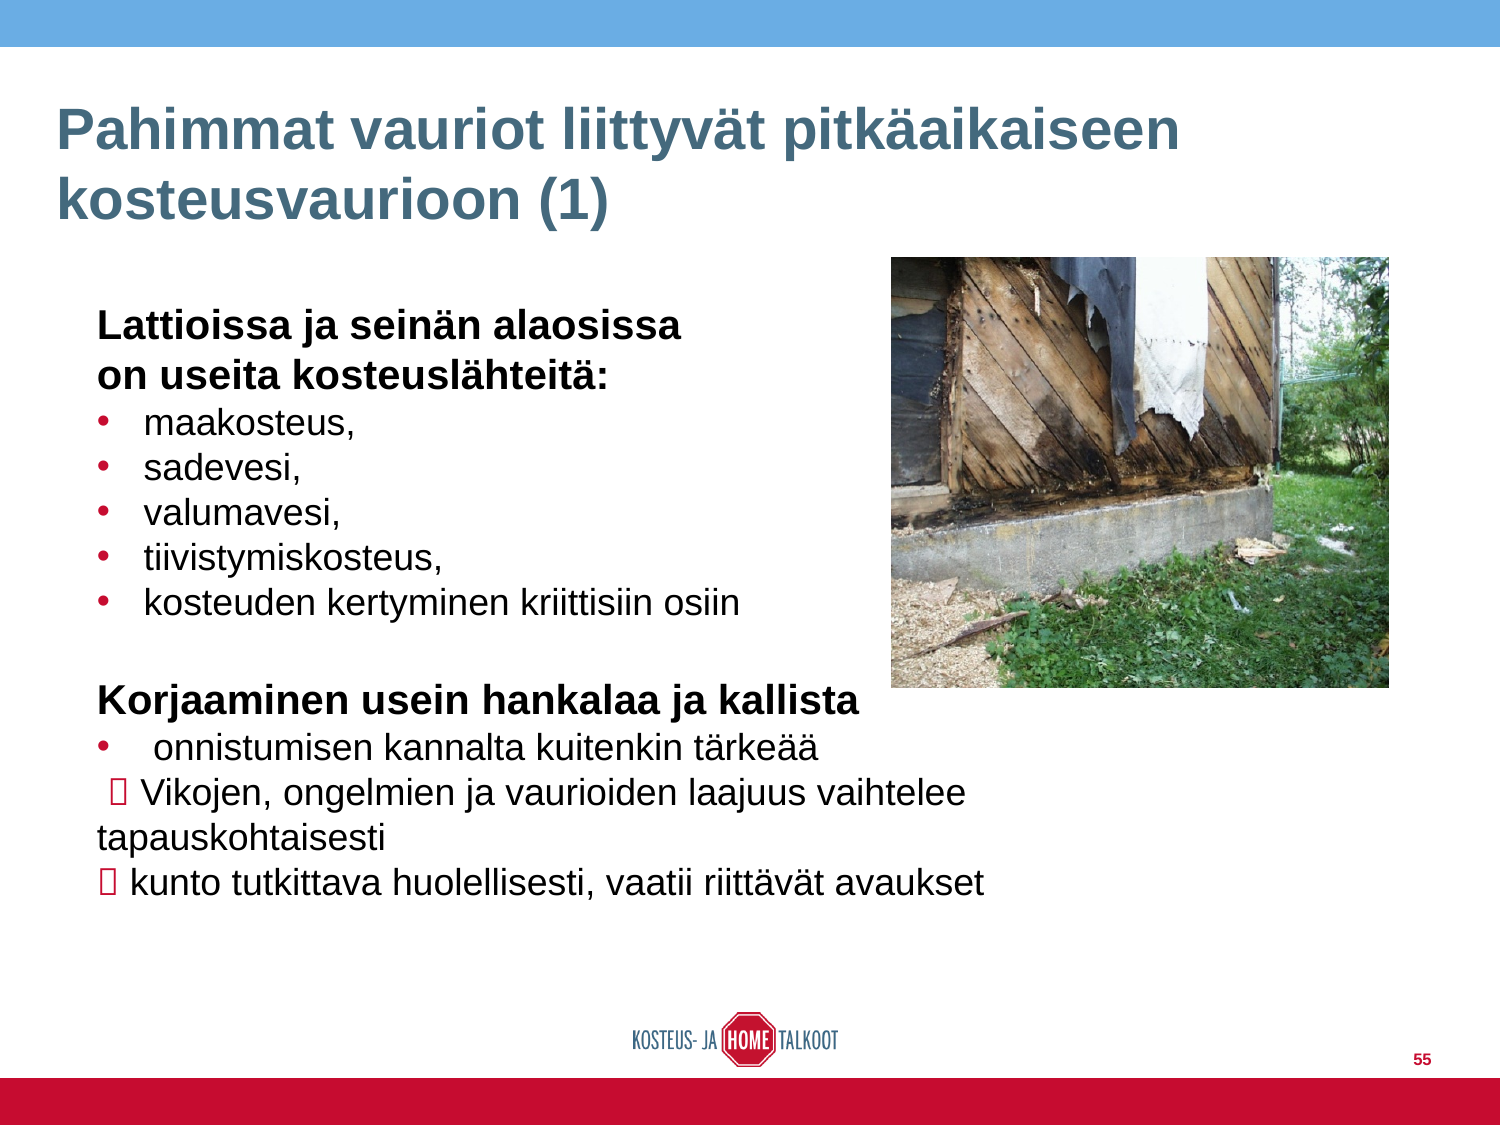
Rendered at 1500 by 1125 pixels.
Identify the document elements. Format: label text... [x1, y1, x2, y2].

text_box Lattioissa ja seinän alaosissa on useita kosteuslähteitä: maakosteus, sadevesi, valumavesi, tiivistymiskosteus, kosteuden kertyminen kriittisiin osiin Korjaaminen usein hankalaa ja kallista onnistumisen kannalta kuitenkin tärkeää  Vikojen, ongelmien ja vaurioiden laajuus vaihtelee tapauskohtaisesti  kunto tutkittava huolellisesti, vaatii riittävät avaukset [82, 290, 1365, 911]
picture [633, 1012, 838, 1067]
title Pahimmat vauriot liittyvät pitkäaikaiseen kosteusvaurioon (1) [41, 61, 1270, 239]
slide_number 55 [1364, 1016, 1447, 1077]
picture [891, 257, 1390, 689]
